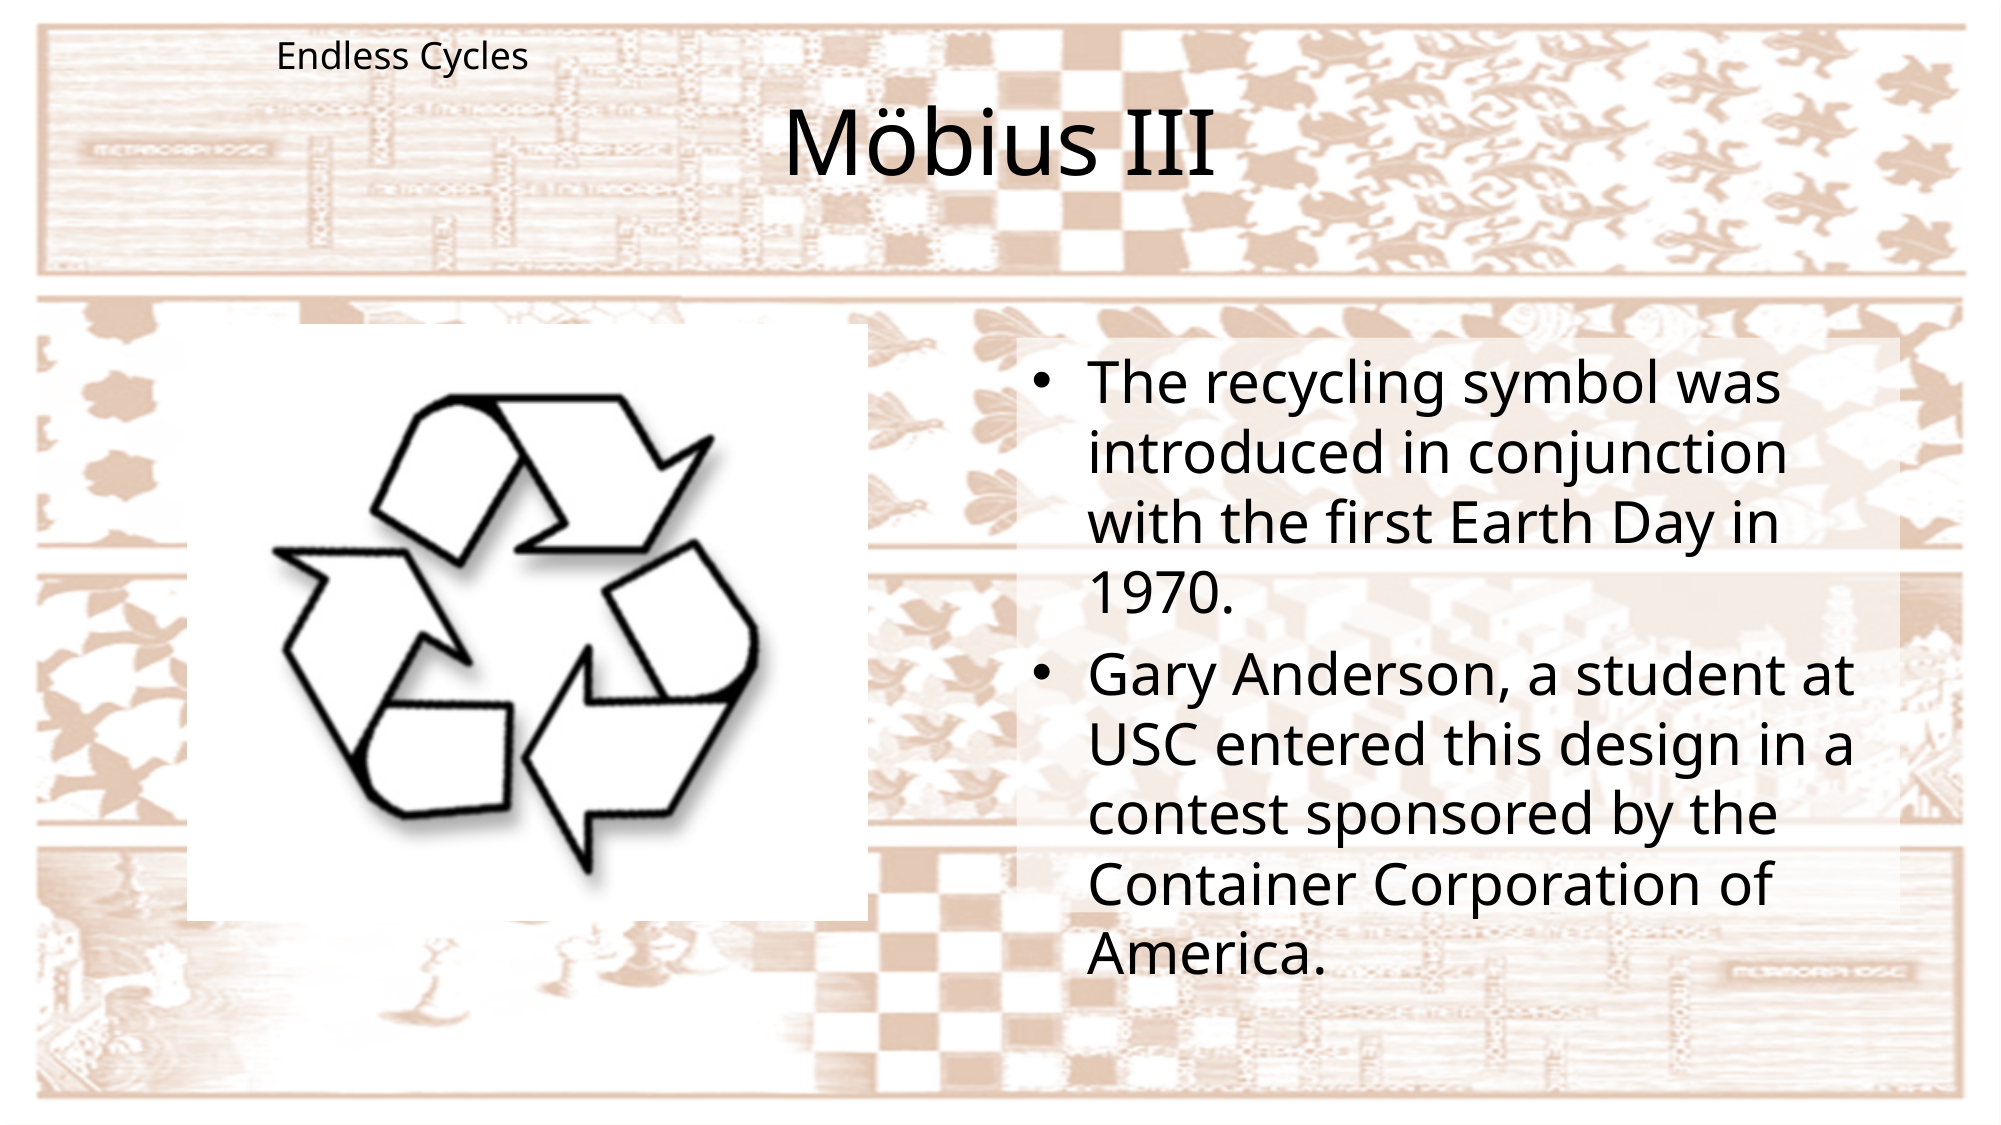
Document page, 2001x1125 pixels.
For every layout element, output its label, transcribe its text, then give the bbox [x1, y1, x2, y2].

title Möbius III [99, 45, 1900, 233]
list The recycling symbol was introduced in conjunction with the first Earth Day in 1970. Gary Anderson, a student at USC entered this design in a contest sponsored by the Container Corporation of America. [1016, 337, 1900, 913]
picture [0, 0, 2001, 1125]
text_box Endless Cycles [261, 24, 545, 85]
